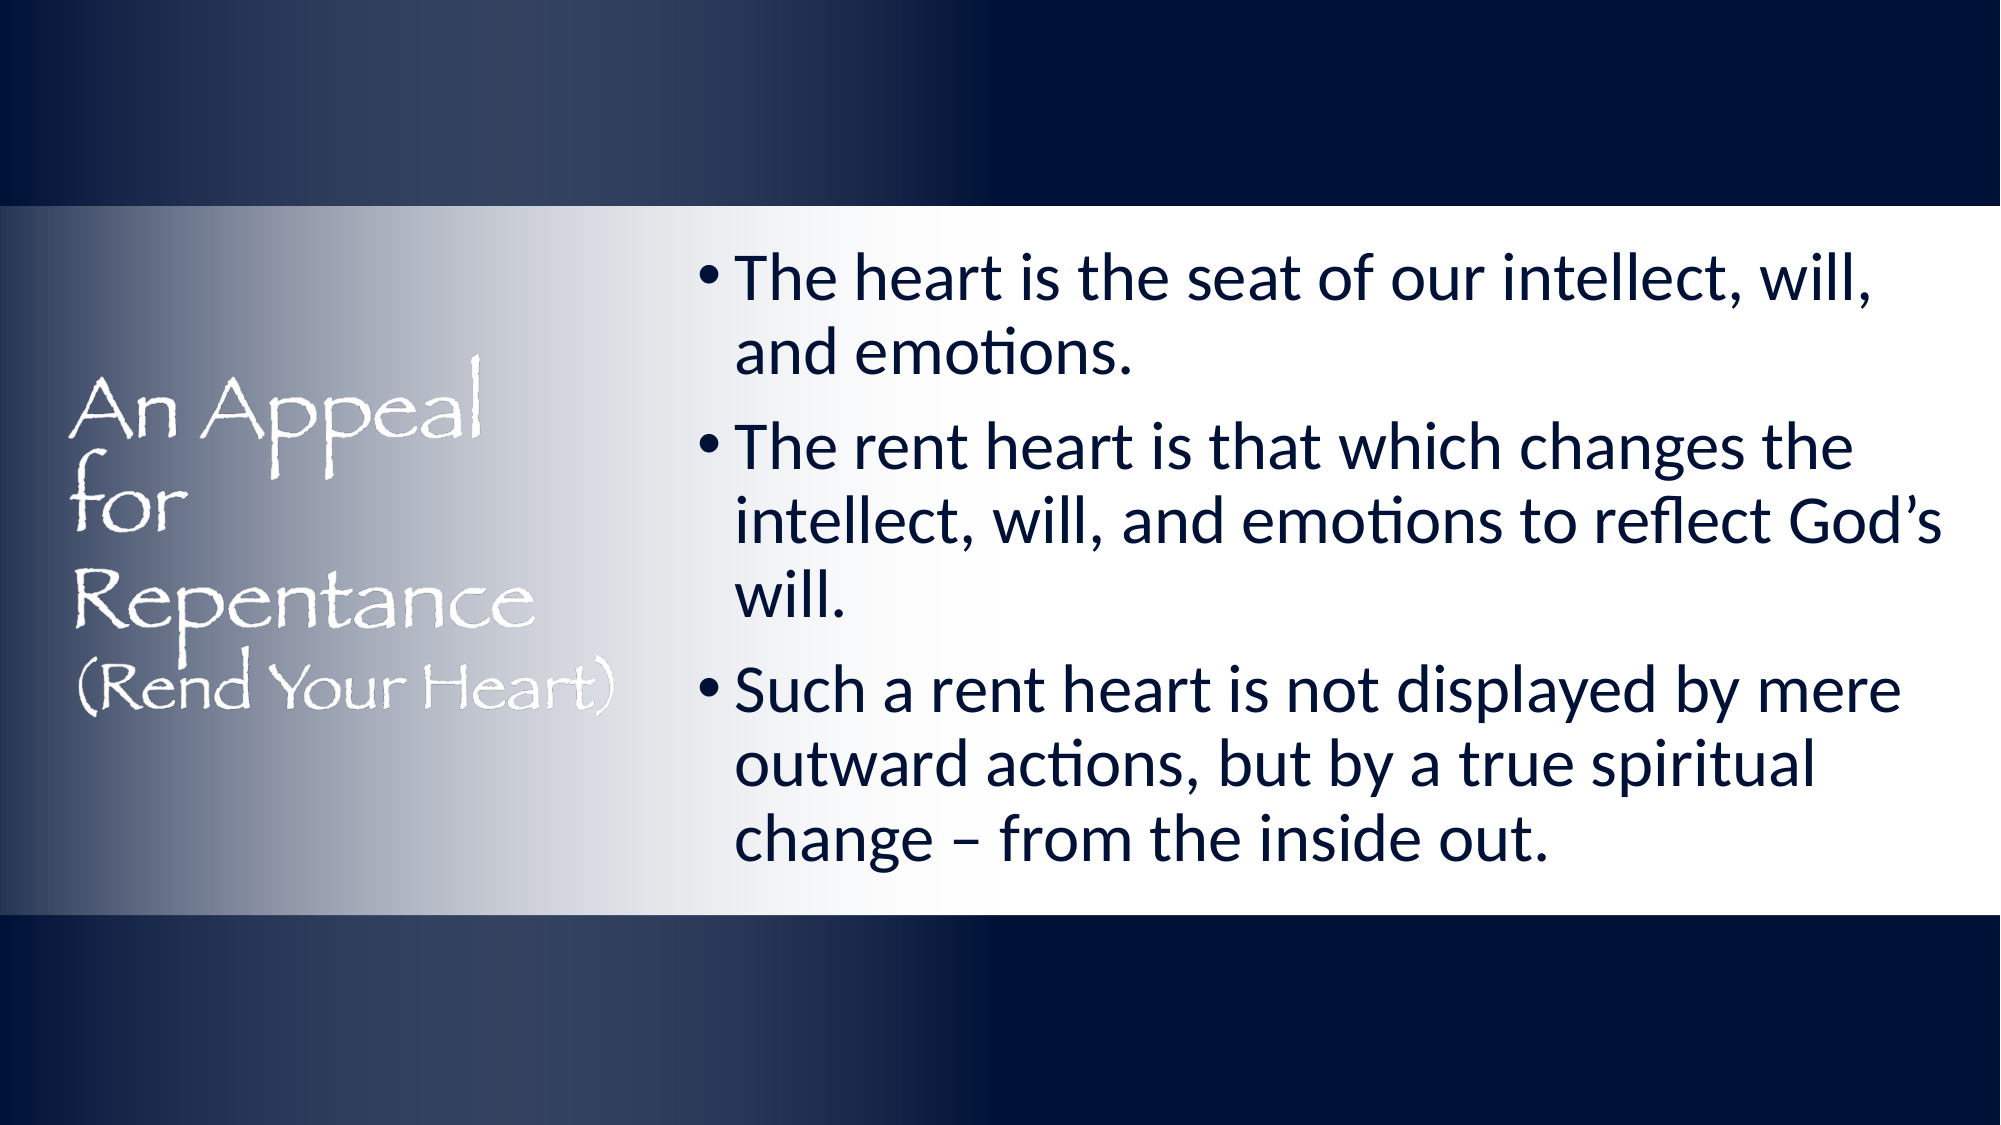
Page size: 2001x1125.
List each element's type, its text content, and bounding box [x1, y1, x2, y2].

picture [17, 231, 665, 889]
text_box [0, 0, 2000, 1125]
list The heart is the seat of our intellect, will, and emotions. The rent heart is that which changes the intellect, will, and emotions to reflect God’s will. Such a rent heart is not displayed by mere outward actions, but by a true spiritual change – from the inside out. [682, 233, 1976, 889]
